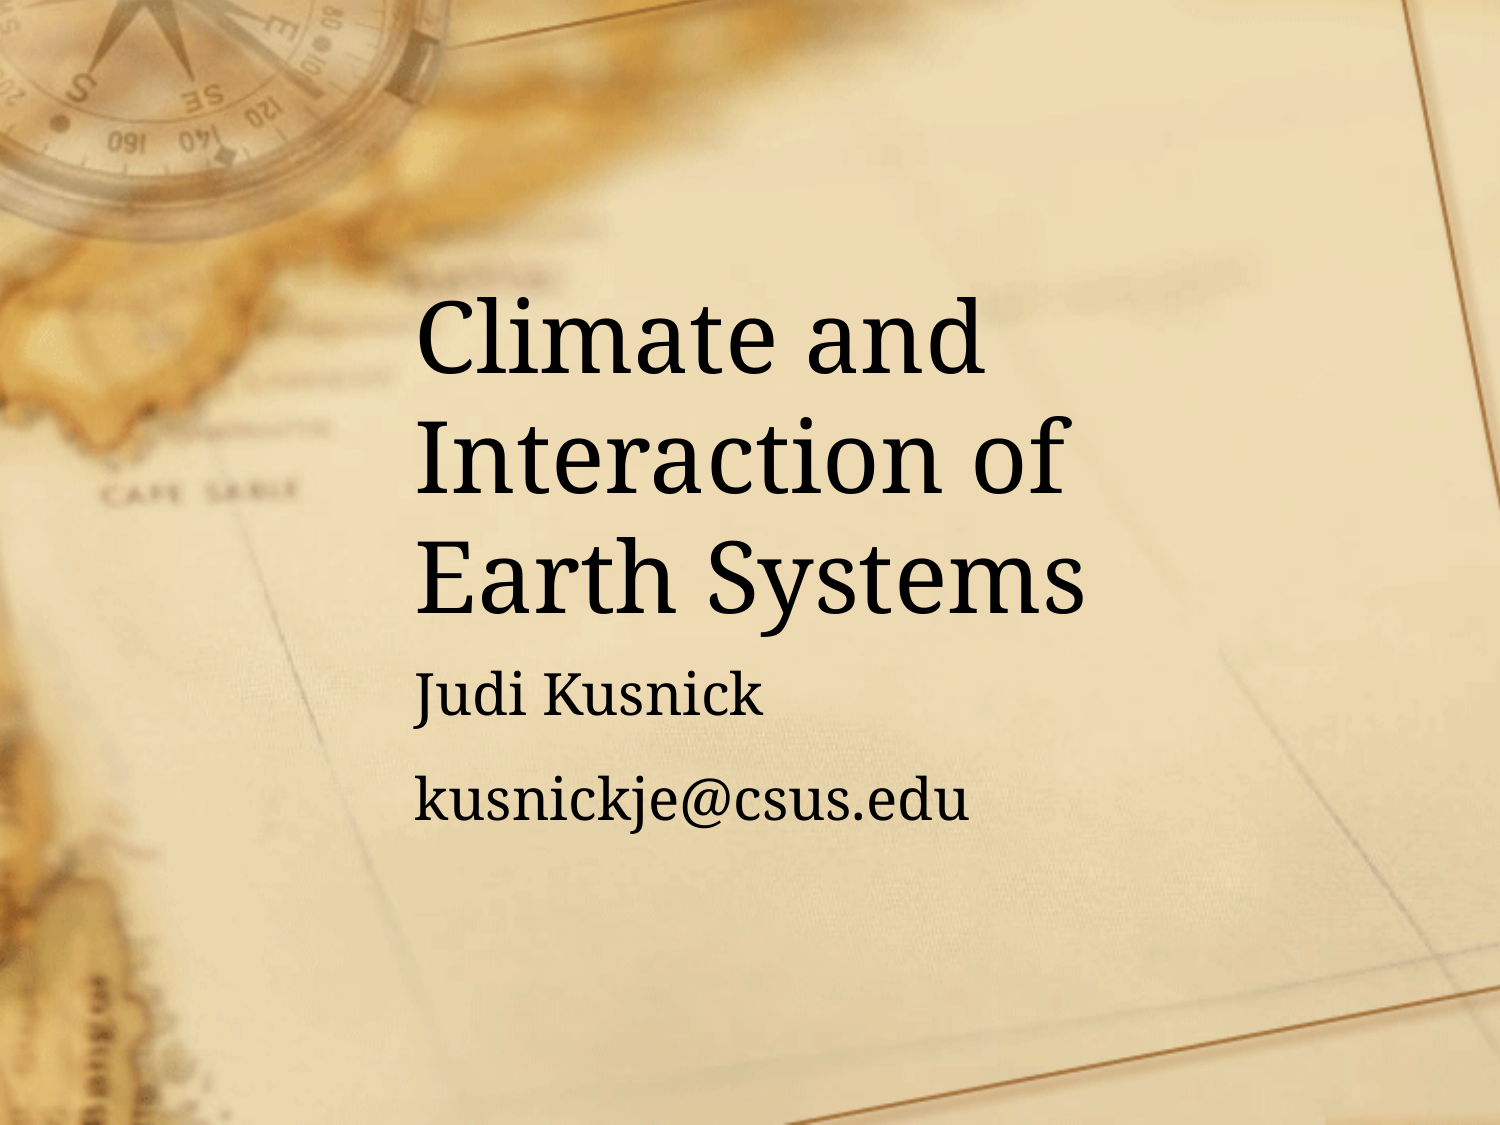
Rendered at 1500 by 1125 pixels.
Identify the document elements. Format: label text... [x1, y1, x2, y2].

picture [0, 0, 1500, 1125]
subtitle Judi Kusnick kusnickje@csus.edu [399, 650, 1313, 813]
title Climate and Interaction of Earth Systems [399, 350, 1313, 642]
